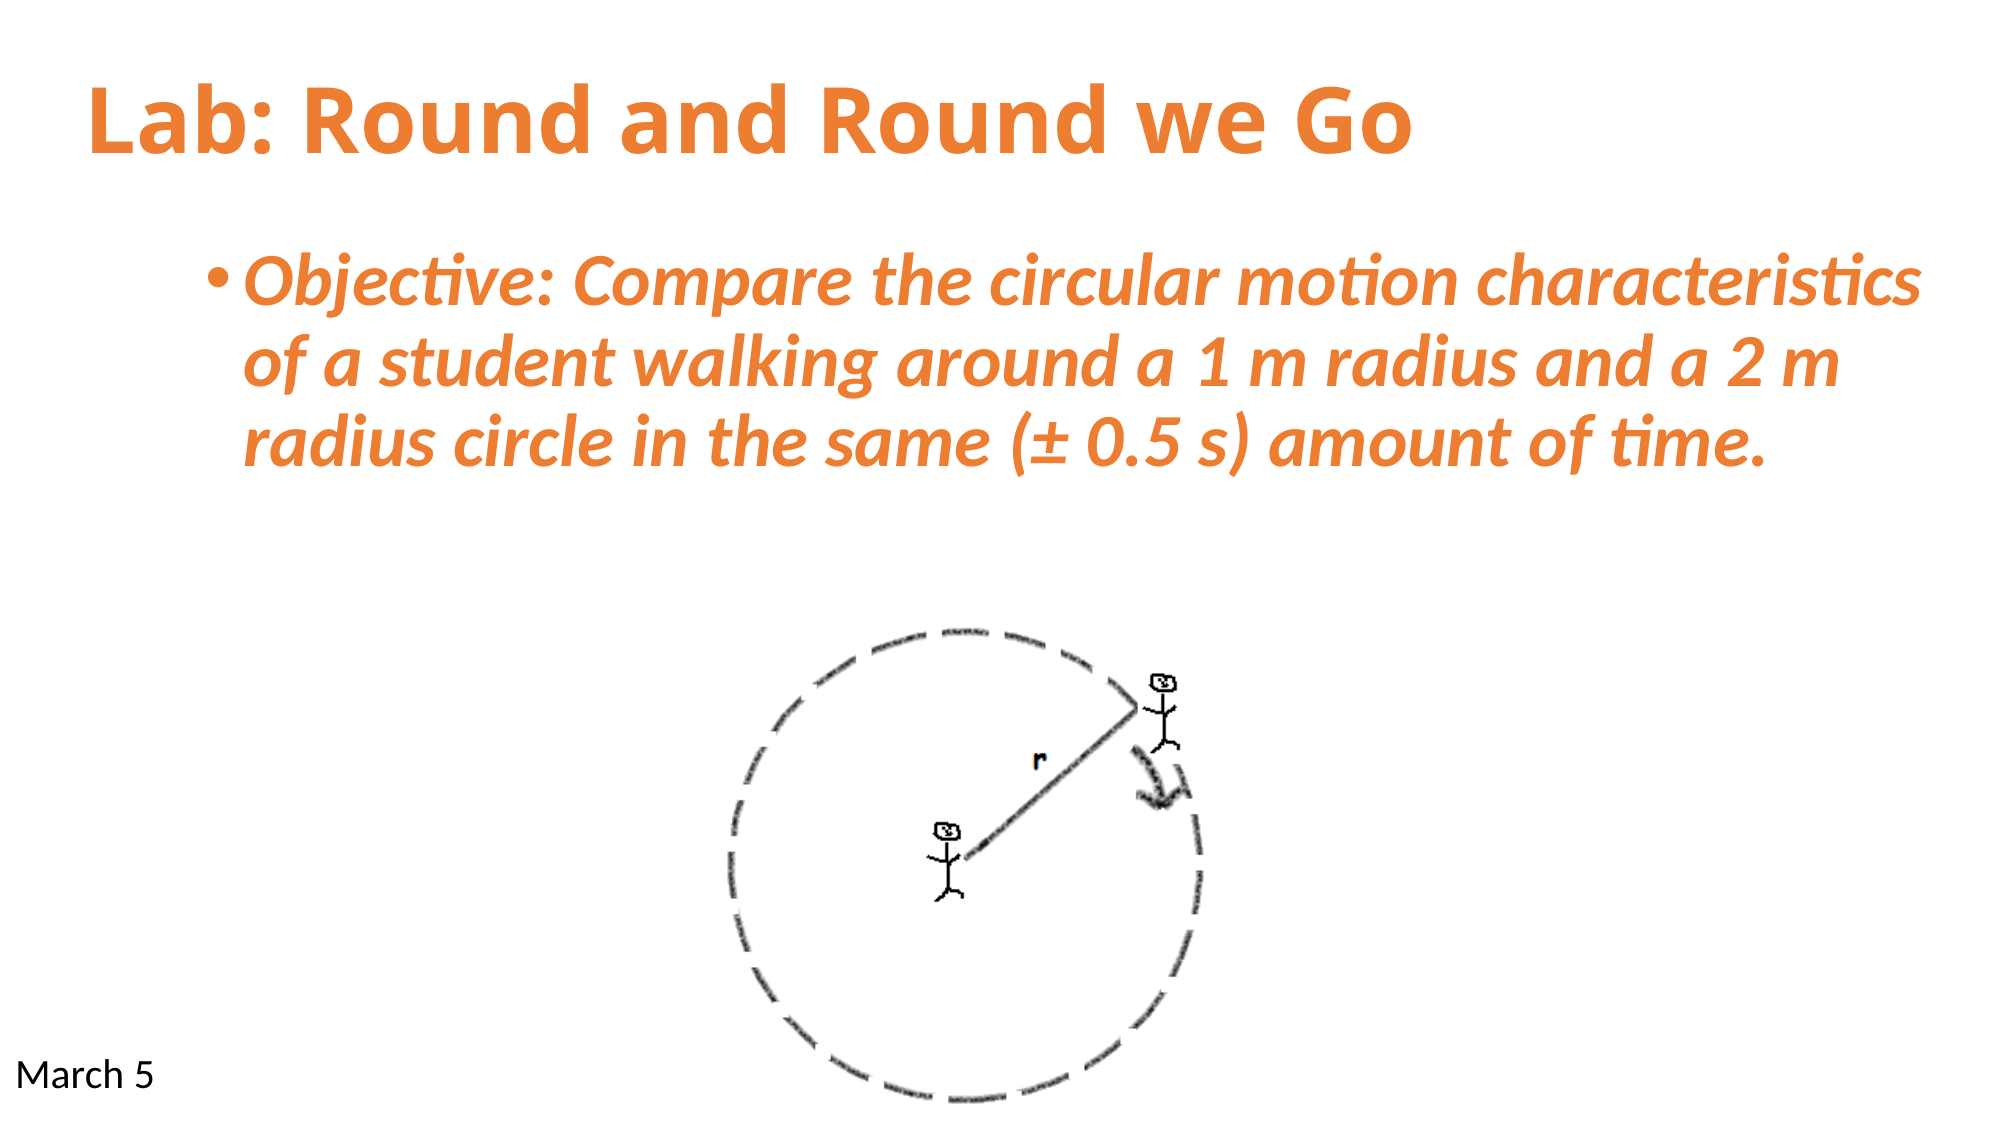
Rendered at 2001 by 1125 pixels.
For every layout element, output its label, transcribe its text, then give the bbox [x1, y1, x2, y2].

list Objective: Compare the circular motion characteristics of a student walking around a 1 m radius and a 2 m radius circle in the same (± 0.5 s) amount of time. [190, 232, 2000, 1110]
text_box March 5 [0, 1045, 361, 1114]
picture [720, 618, 1210, 1110]
title Lab: Round and Round we Go [69, 15, 1795, 233]
